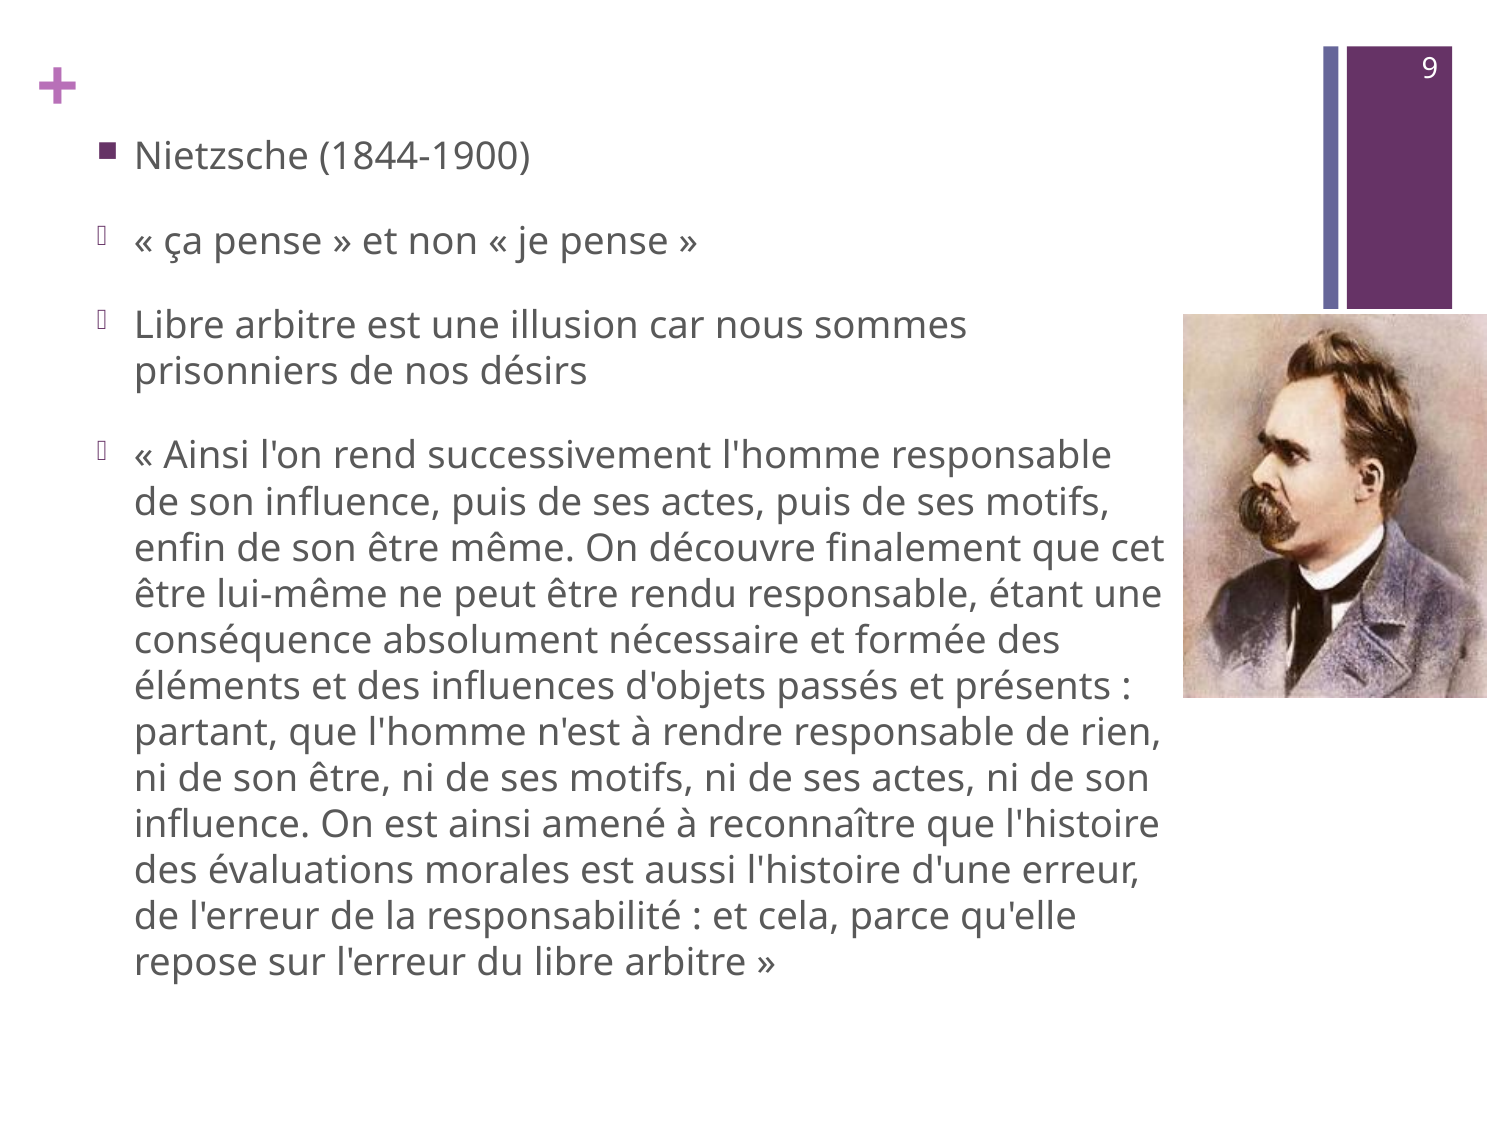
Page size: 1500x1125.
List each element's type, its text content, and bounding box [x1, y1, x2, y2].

picture [1182, 314, 1487, 699]
list Nietzsche (1844-1900) « ça pense » et non « je pense » Libre arbitre est une illusion car nous sommes prisonniers de nos désirs « Ainsi l'on rend successivement l'homme responsable de son influence, puis de ses actes, puis de ses motifs, enfin de son être même. On découvre finalement que cet être lui-même ne peut être rendu responsable, étant une conséquence absolument nécessaire et formée des éléments et des influences d'objets passés et présents : partant, que l'homme n'est à rendre responsable de rien, ni de son être, ni de ses motifs, ni de ses actes, ni de son influence. On est ainsi amené à reconnaître que l'histoire des évaluations morales est aussi l'histoire d'une erreur, de l'erreur de la responsabilité : et cela, parce qu'elle repose sur l'erreur du libre arbitre » [81, 123, 1184, 1005]
slide_number 9 [1362, 39, 1454, 100]
